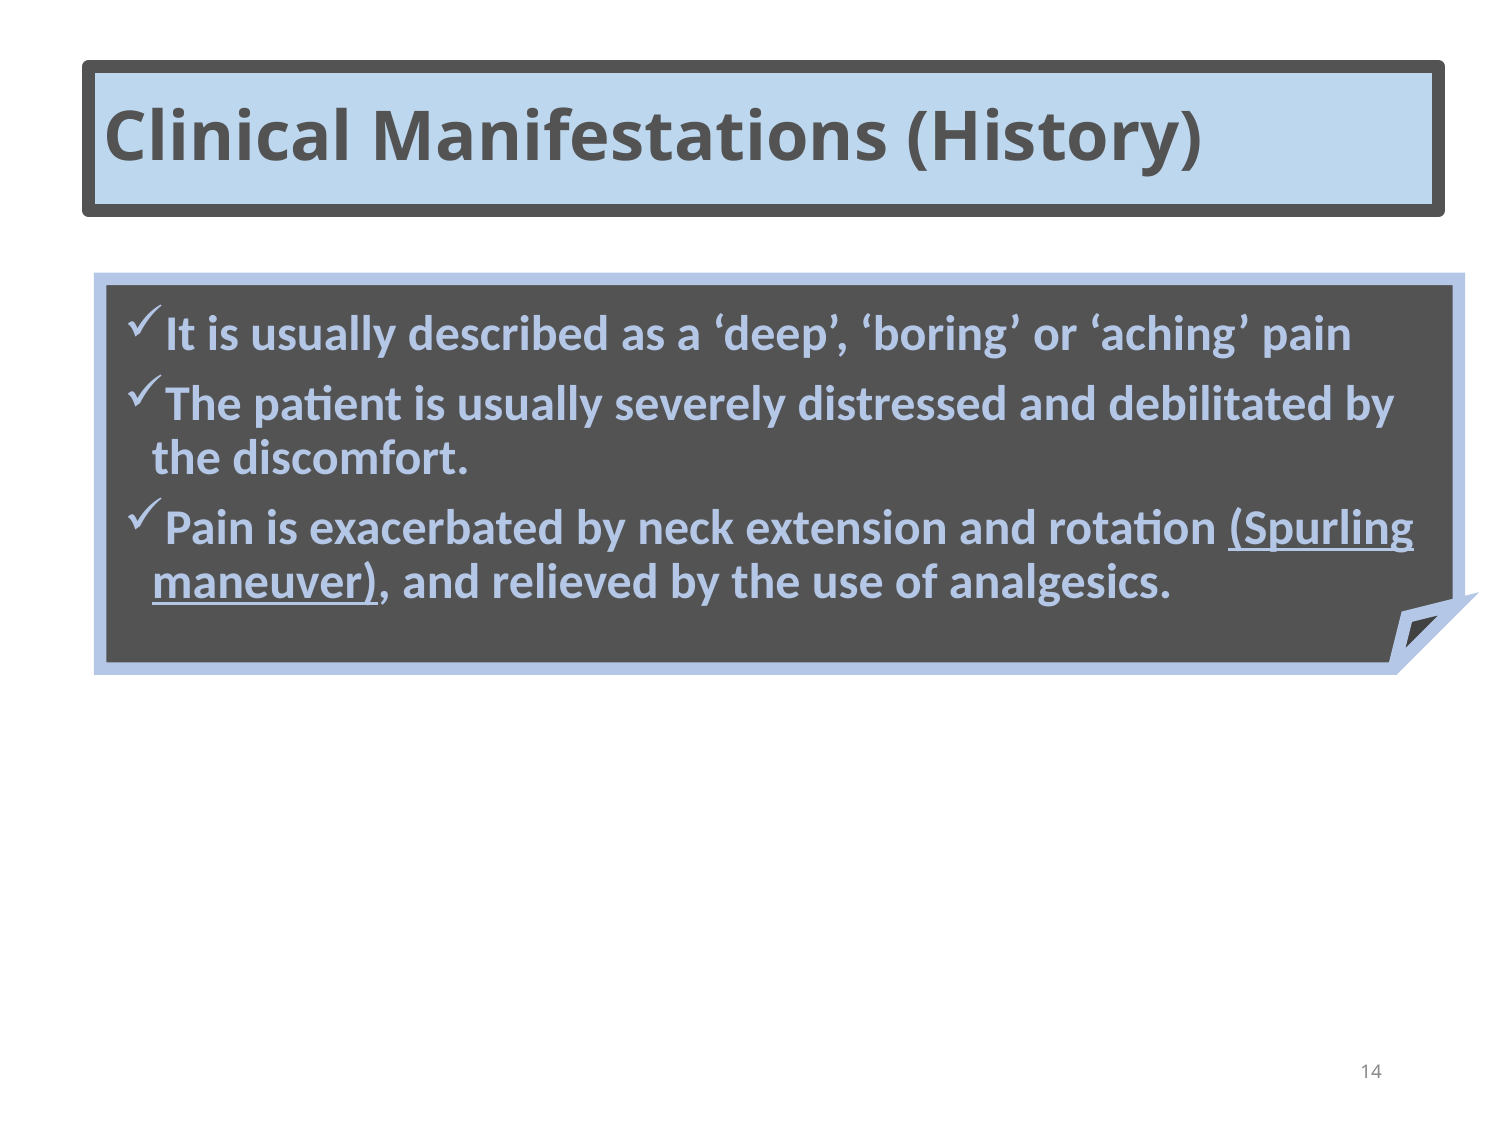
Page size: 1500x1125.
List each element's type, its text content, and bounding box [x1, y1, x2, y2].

text_box [99, 277, 1463, 670]
slide_number 14 [1059, 1042, 1397, 1103]
list It is usually described as a ‘deep’, ‘boring’ or ‘aching’ pain The patient is usually severely distressed and debilitated by the discomfort. Pain is exacerbated by neck extension and rotation (Spurling maneuver), and relieved by the use of analgesics. [108, 300, 1459, 1043]
title Clinical Manifestations (History) [88, 66, 1439, 211]
